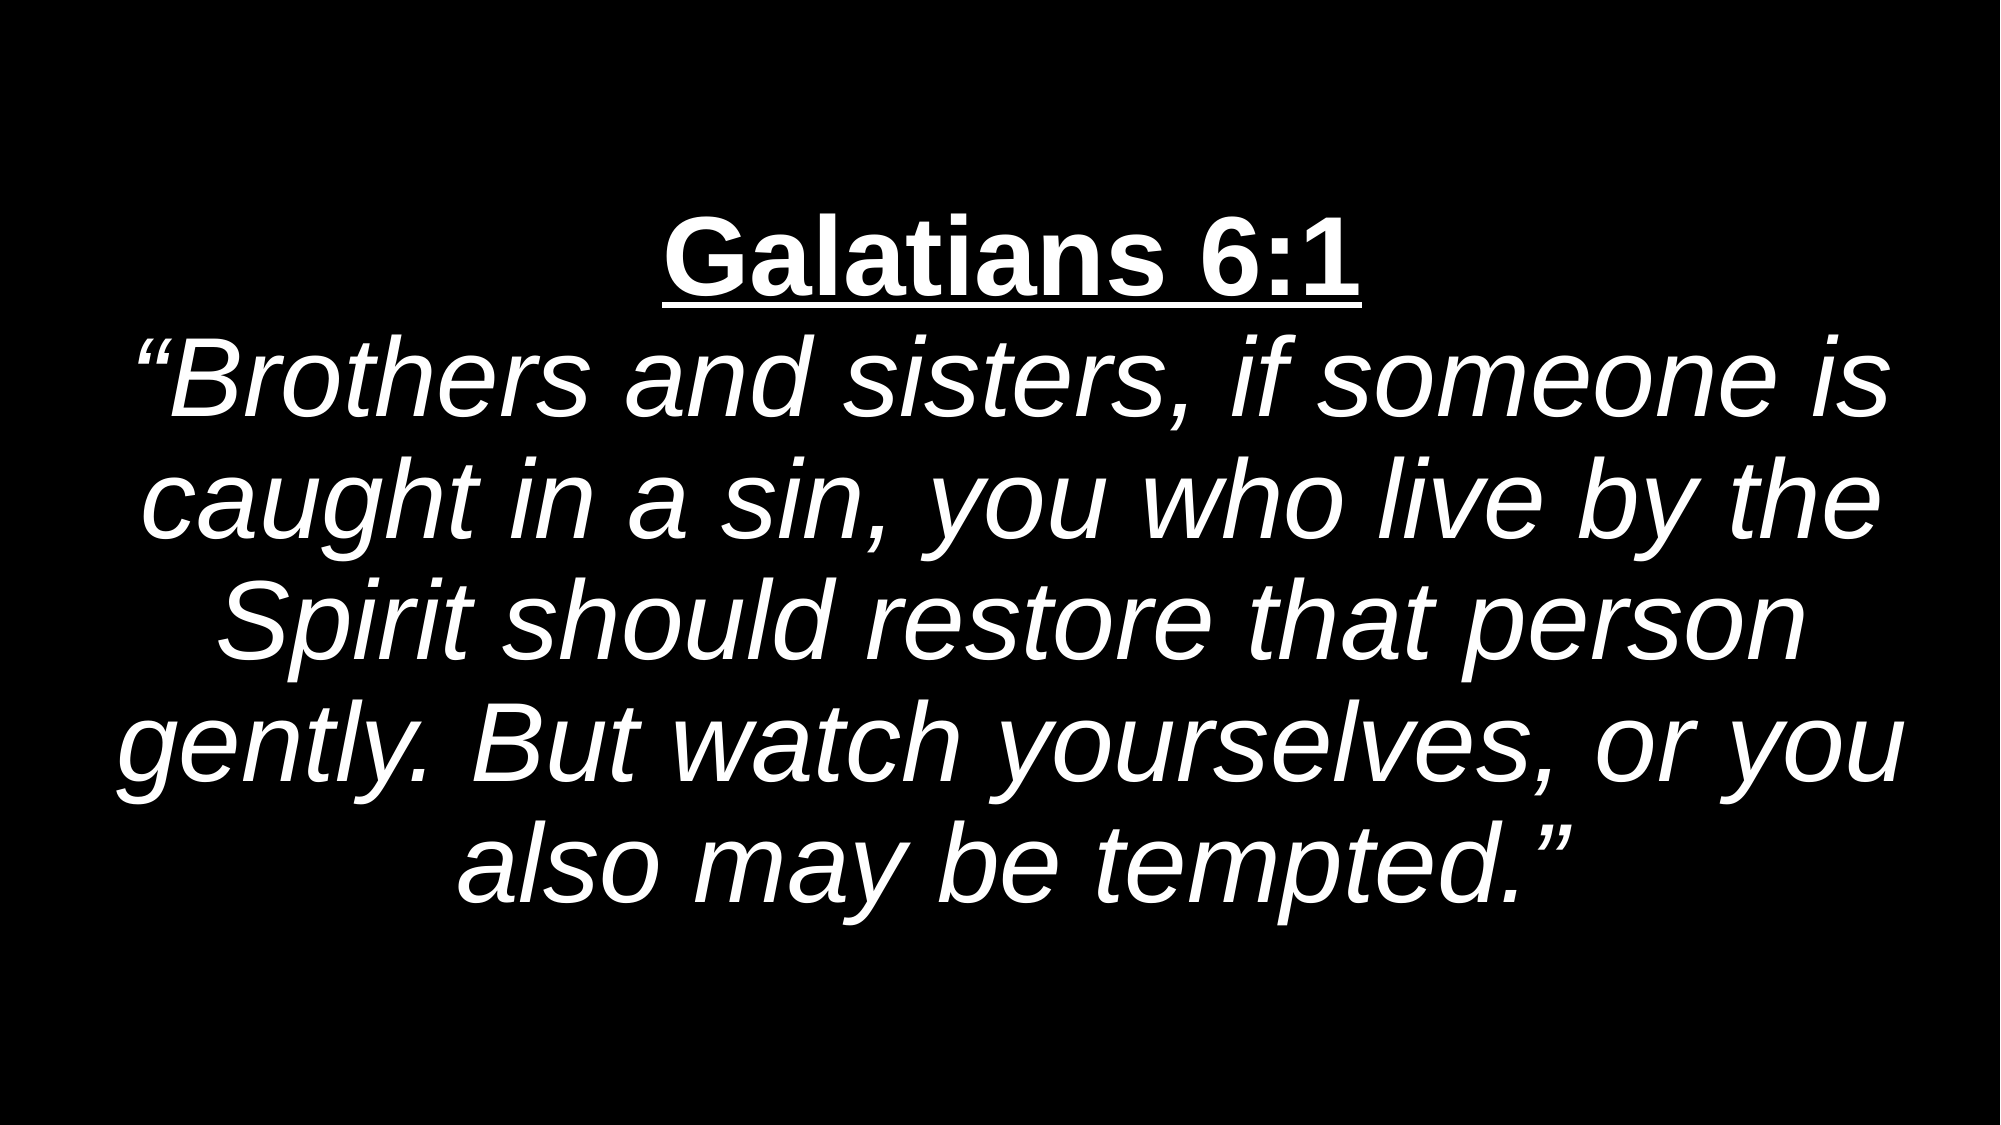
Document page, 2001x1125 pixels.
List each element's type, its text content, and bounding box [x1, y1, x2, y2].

text_box Galatians 6:1 “Brothers and sisters, if someone is caught in a sin, you who live by the Spirit should restore that person gently. But watch yourselves, or you also may be tempted.” [35, 27, 1990, 1098]
